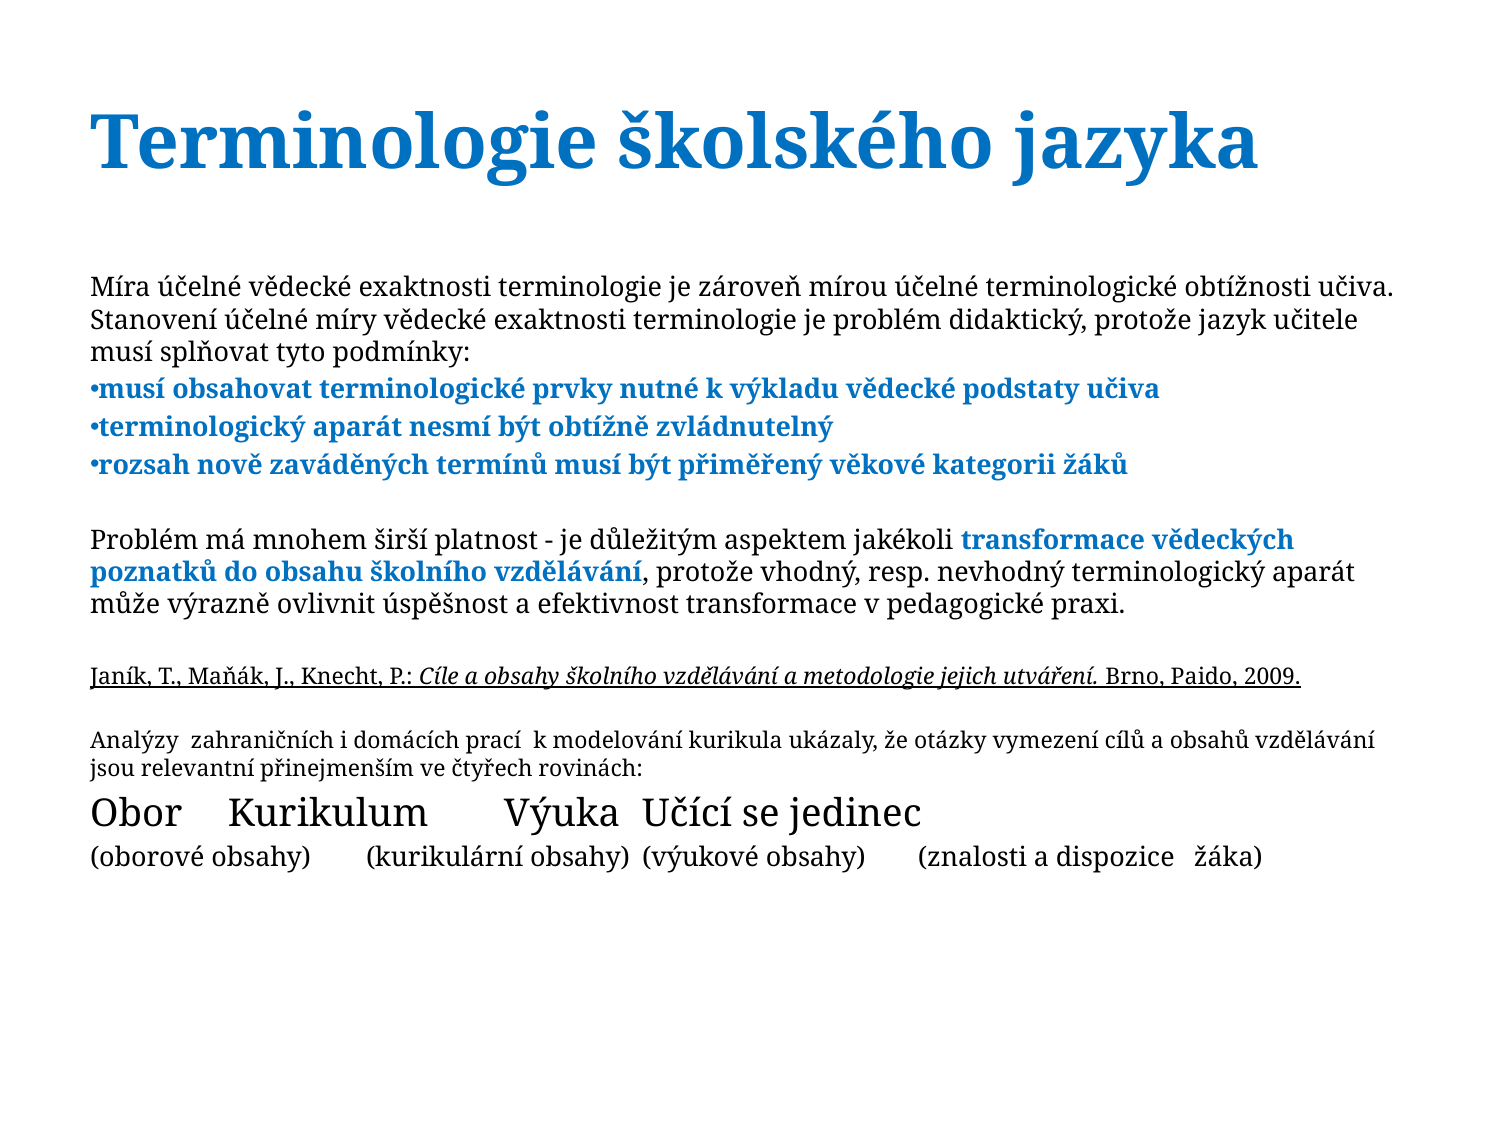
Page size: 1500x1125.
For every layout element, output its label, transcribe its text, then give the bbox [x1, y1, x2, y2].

list Míra účelné vědecké exaktnosti terminologie je zároveň mírou účelné terminologické obtížnosti učiva. Stanovení účelné míry vědecké exaktnosti terminologie je problém didaktický, protože jazyk učitele musí splňovat tyto podmínky: musí obsahovat terminologické prvky nutné k výkladu vědecké podstaty učiva terminologický aparát nesmí být obtížně zvládnutelný rozsah nově zaváděných termínů musí být přiměřený věkové kategorii žáků Problém má mnohem širší platnost - je důležitým aspektem jakékoli transformace vědeckých poznatků do obsahu školního vzdělávání, protože vhodný, resp. nevhodný terminologický aparát může výrazně ovlivnit úspěšnost a efektivnost transformace v pedagogické praxi. Janík, T., Maňák, J., Knecht, P.: Cíle a obsahy školního vzdělávání a metodologie jejich utváření. Brno, Paido, 2009. Analýzy zahraničních i domácích prací k modelování kurikula ukázaly, že otázky vymezení cílů a obsahů vzdělávání jsou relevantní přinejmenším ve čtyřech rovinách: Obor Kurikulum Výuka Učící se jedinec (oborové obsahy) (kurikulární obsahy) (výukové obsahy) (znalosti a dispozice žáka) [75, 262, 1412, 1005]
title Terminologie školského jazyka [75, 45, 1425, 233]
